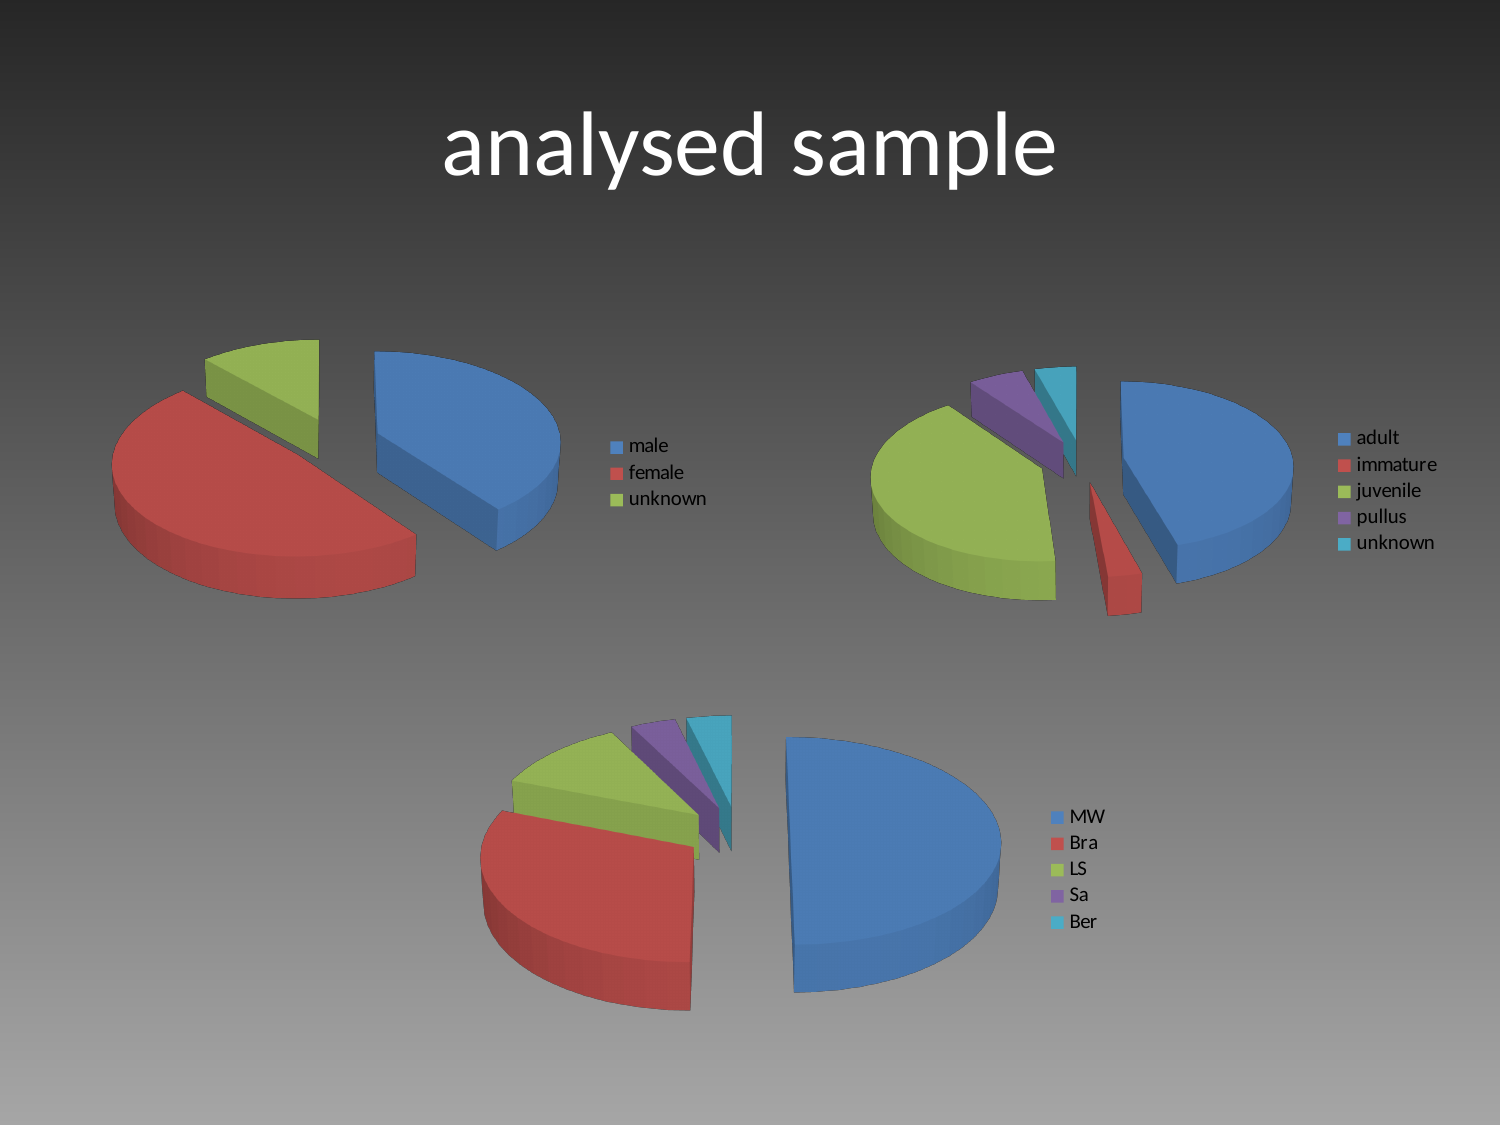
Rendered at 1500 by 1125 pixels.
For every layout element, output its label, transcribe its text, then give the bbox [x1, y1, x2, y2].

title analysed sample [75, 45, 1425, 233]
chart [64, 266, 1456, 1072]
